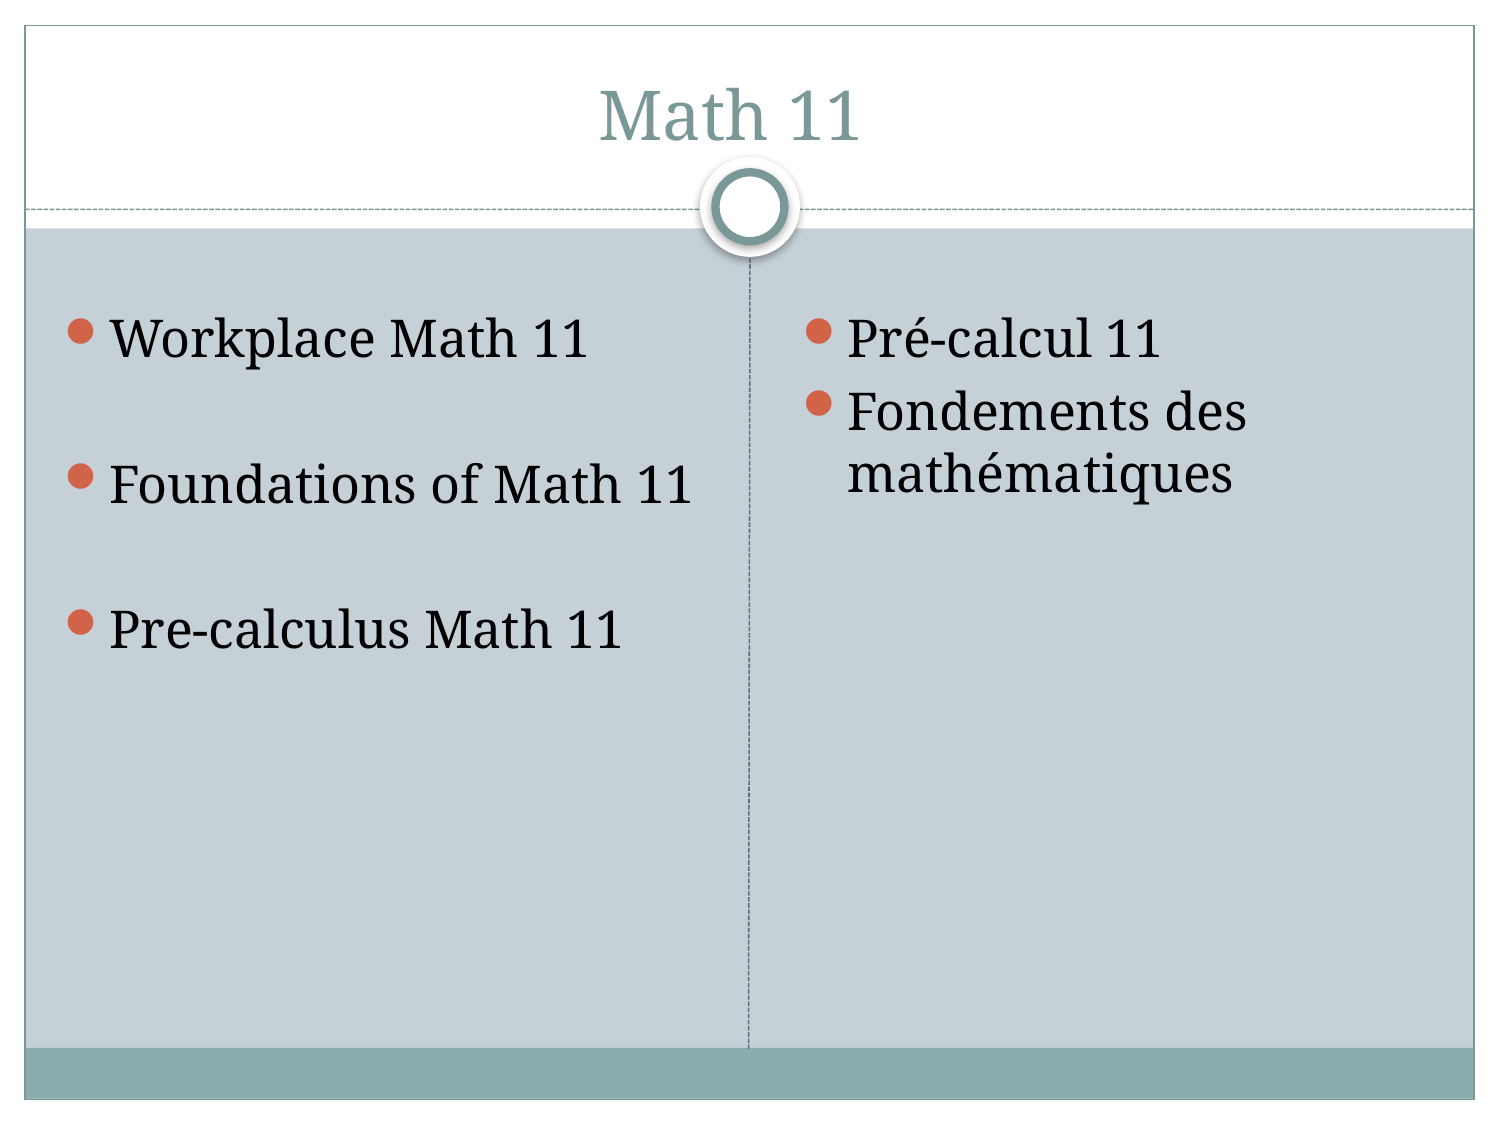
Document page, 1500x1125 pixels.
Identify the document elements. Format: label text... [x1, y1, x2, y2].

list Pré-calcul 11 Fondements des mathématiques [787, 224, 1450, 993]
list Workplace Math 11 Foundations of Math 11 Pre-calculus Math 11 [49, 224, 712, 993]
title Math 11 [49, 37, 1450, 162]
